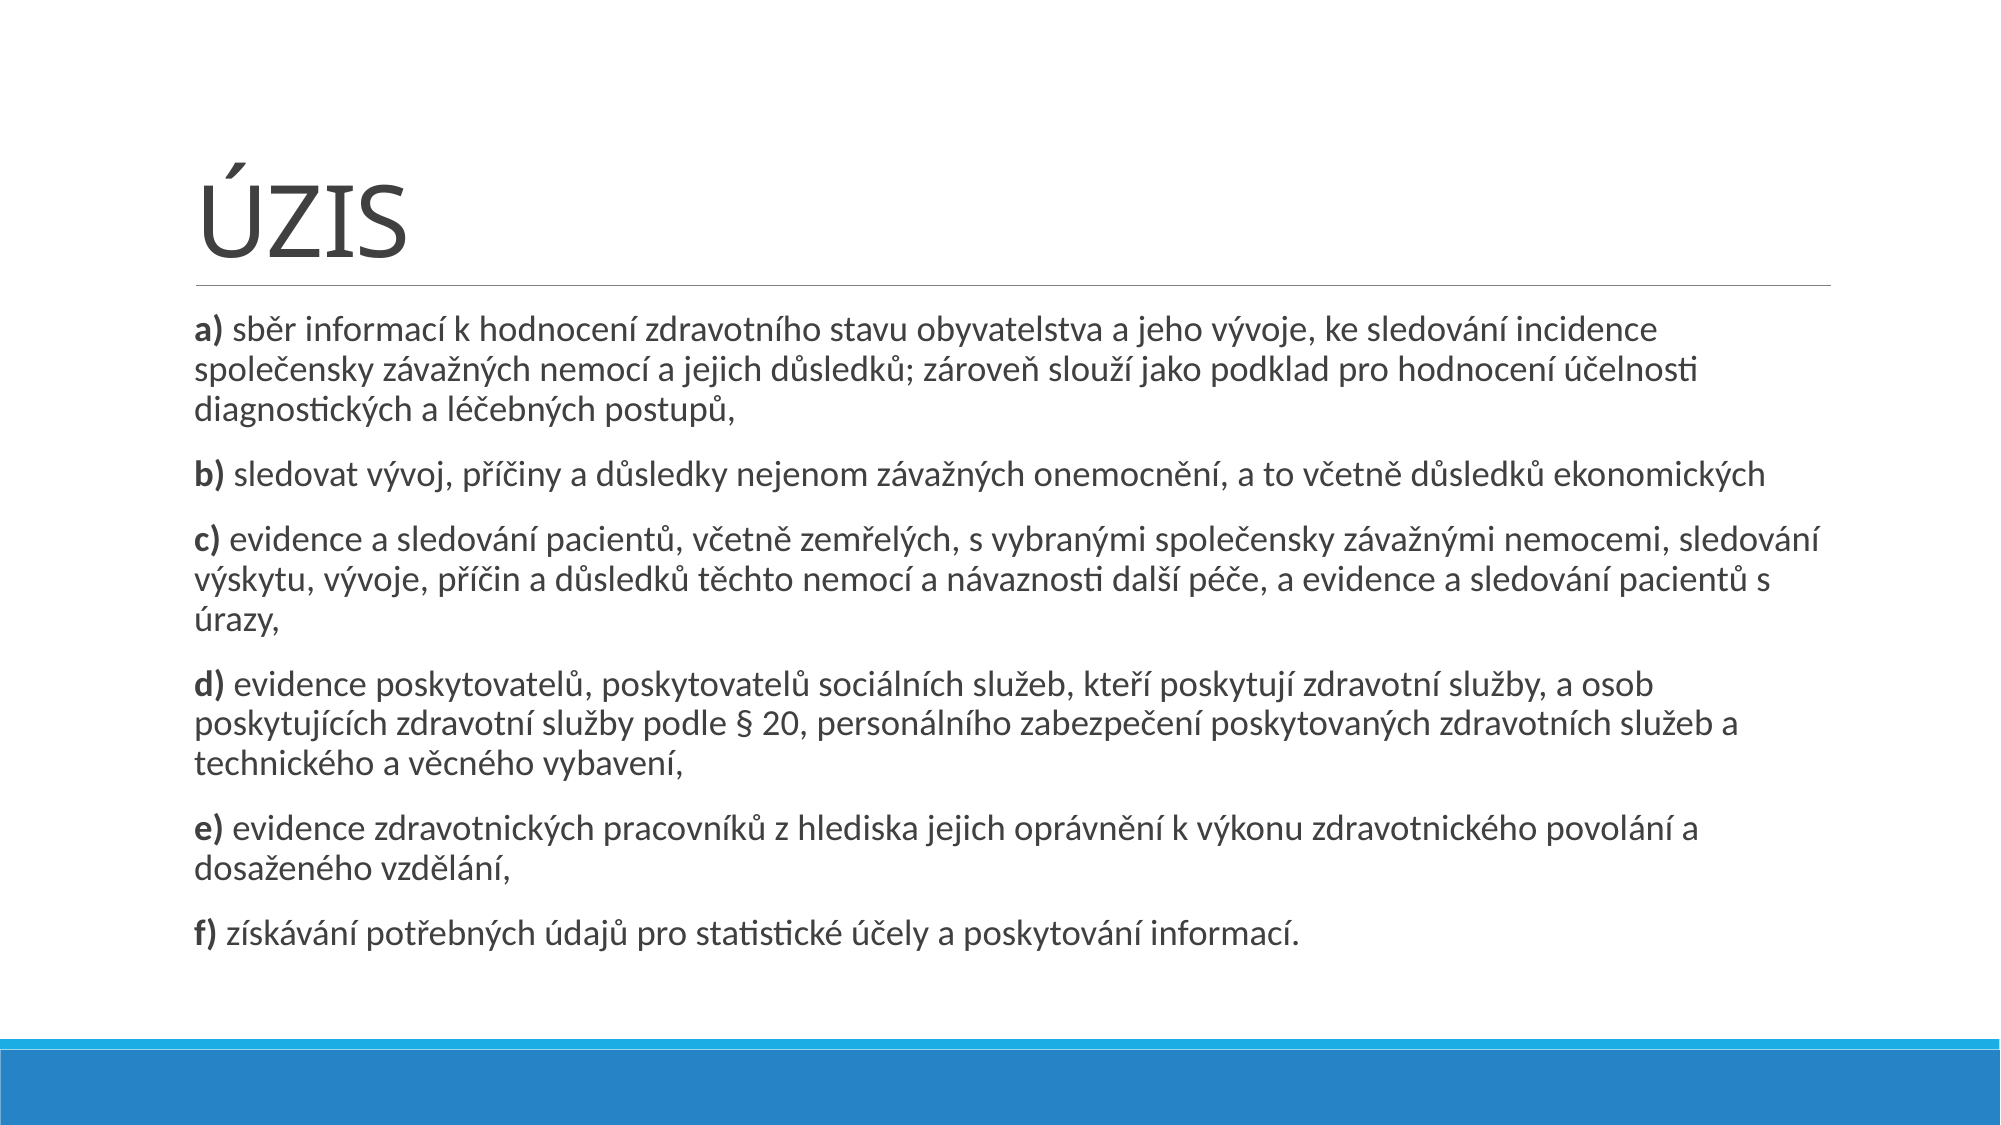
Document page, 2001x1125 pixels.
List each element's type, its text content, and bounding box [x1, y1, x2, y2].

title ÚZIS [180, 47, 1830, 285]
list a) sběr informací k hodnocení zdravotního stavu obyvatelstva a jeho vývoje, ke sledování incidence společensky závažných nemocí a jejich důsledků; zároveň slouží jako podklad pro hodnocení účelnosti diagnostických a léčebných postupů, b) sledovat vývoj, příčiny a důsledky nejenom závažných onemocnění, a to včetně důsledků ekonomických c) evidence a sledování pacientů, včetně zemřelých, s vybranými společensky závažnými nemocemi, sledování výskytu, vývoje, příčin a důsledků těchto nemocí a návaznosti další péče, a evidence a sledování pacientů s úrazy, d) evidence poskytovatelů, poskytovatelů sociálních služeb, kteří poskytují zdravotní služby, a osob poskytujících zdravotní služby podle § 20, personálního zabezpečení poskytovaných zdravotních služeb a technického a věcného vybavení, e) evidence zdravotnických pracovníků z hlediska jejich oprávnění k výkonu zdravotnického povolání a dosaženého vzdělání, f) získávání potřebných údajů pro statistické účely a poskytování informací. [180, 302, 1830, 963]
